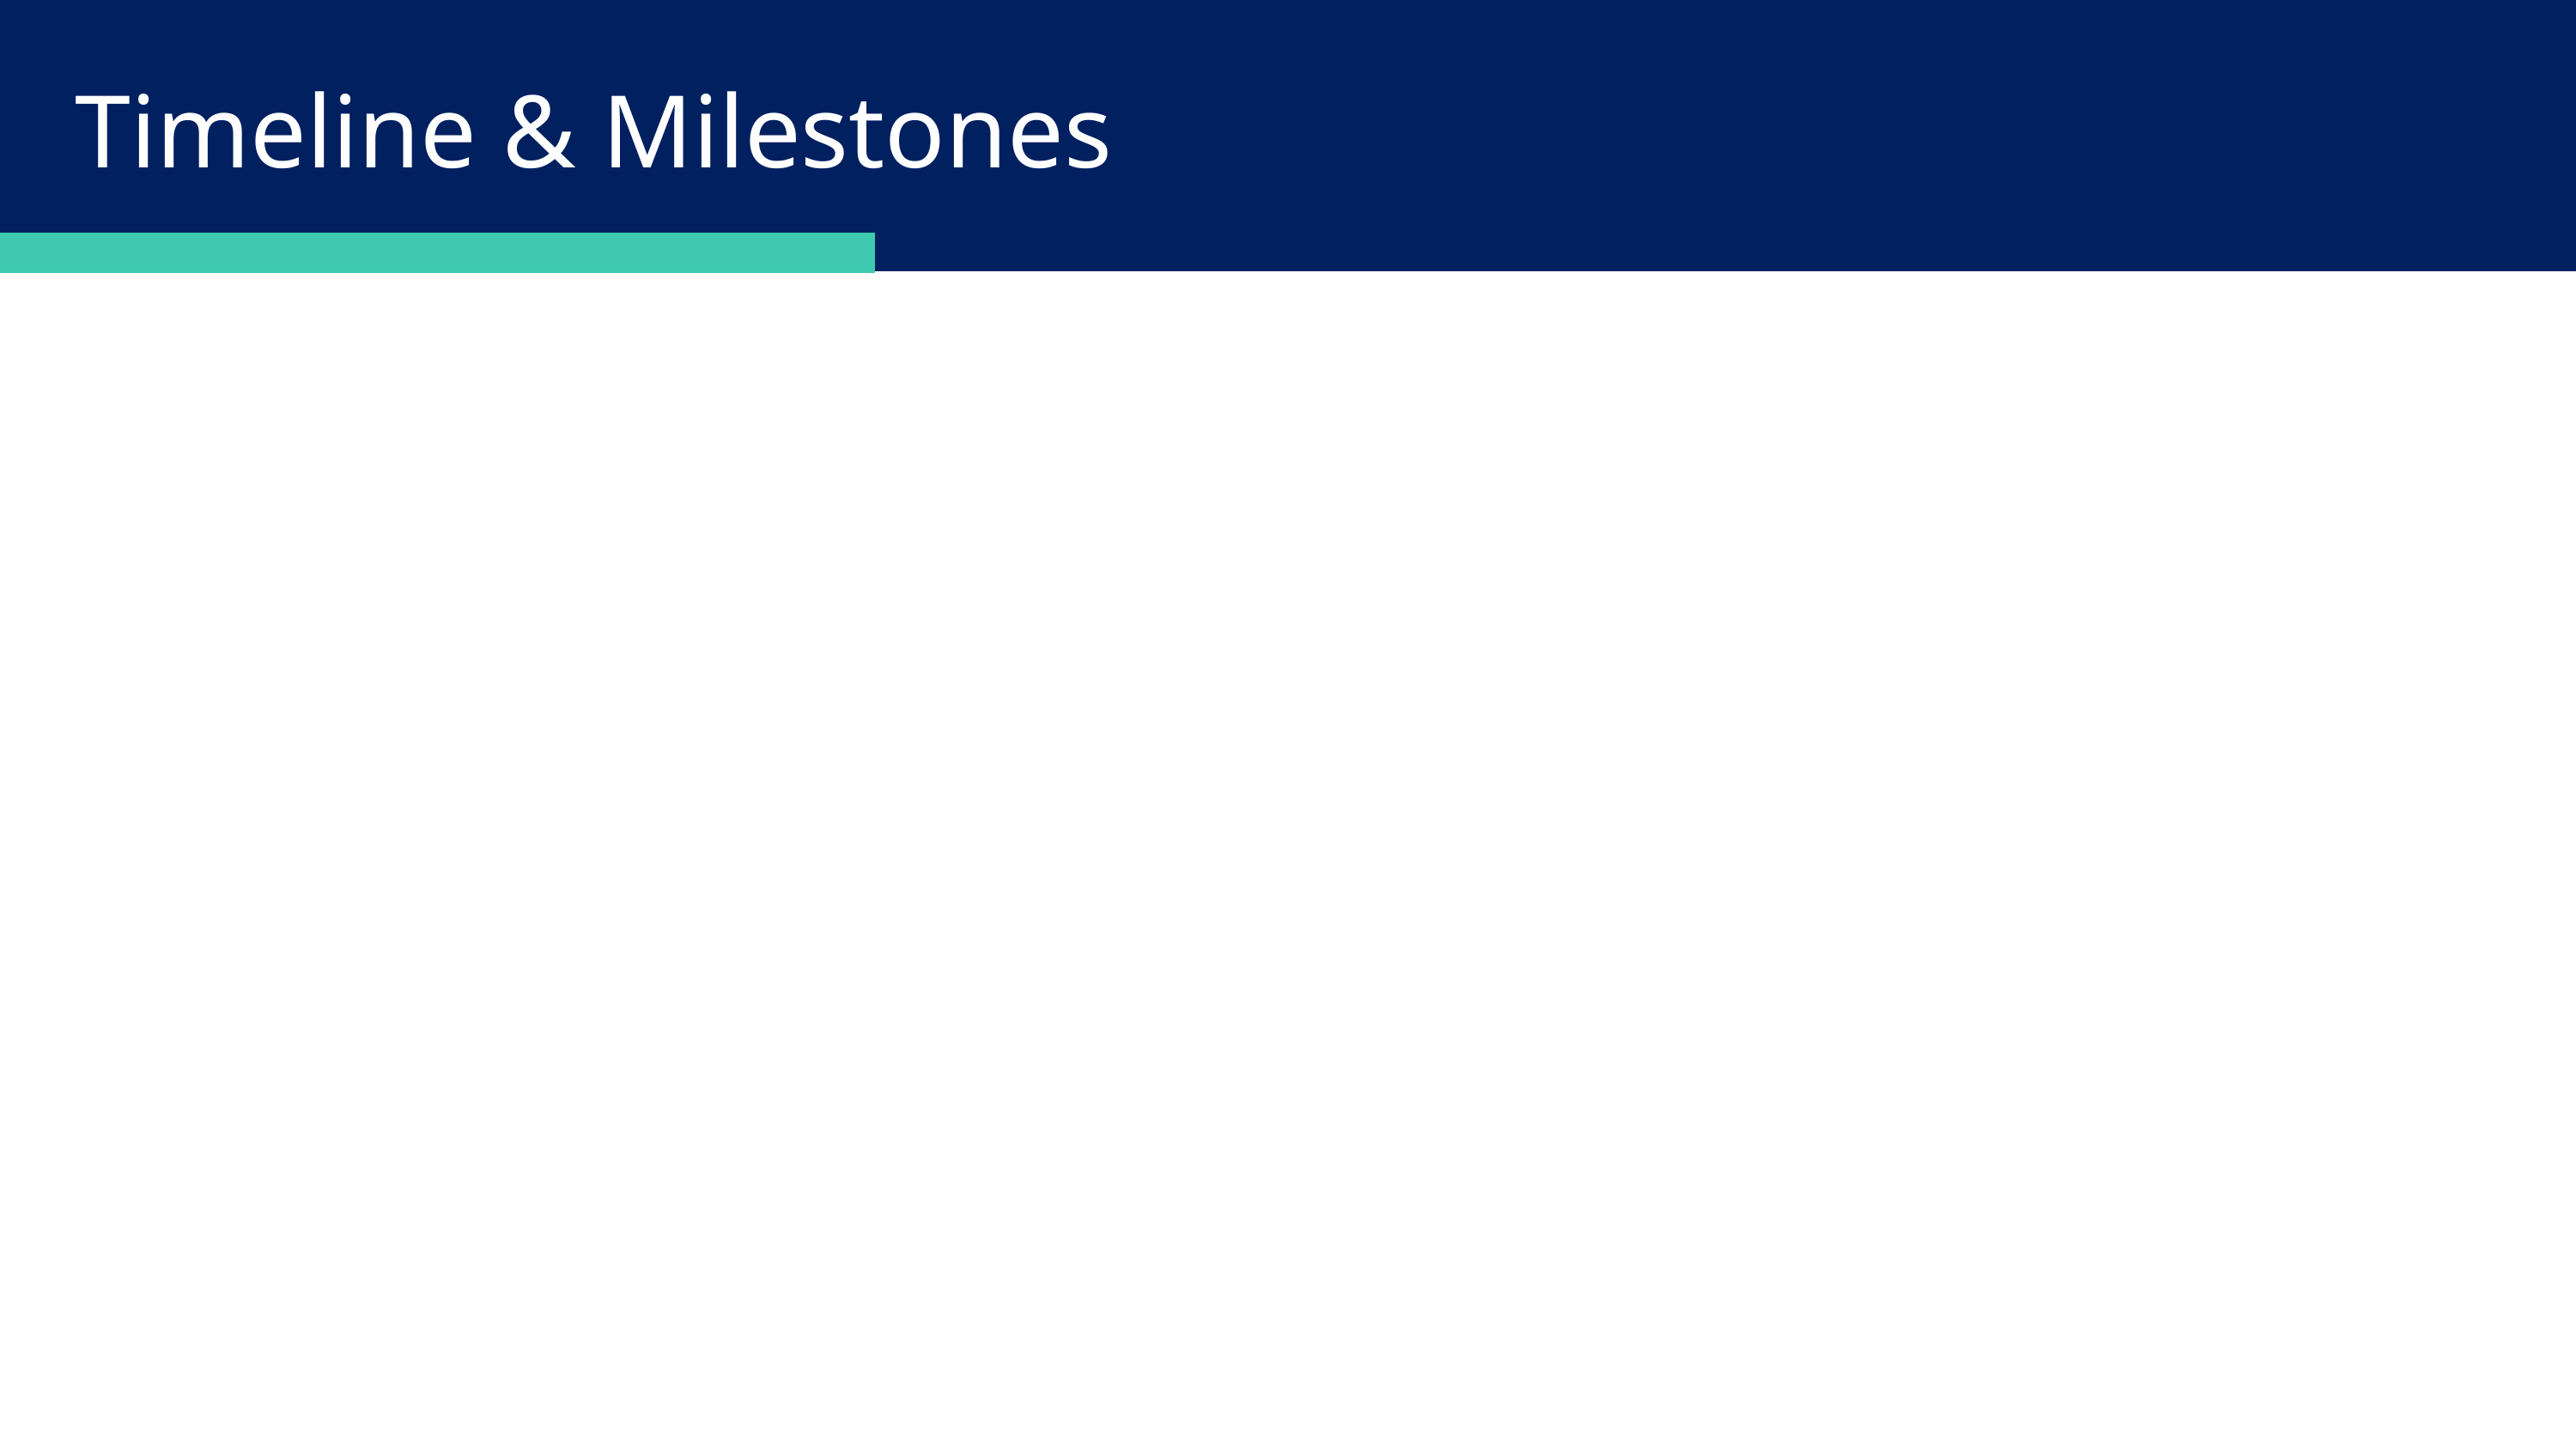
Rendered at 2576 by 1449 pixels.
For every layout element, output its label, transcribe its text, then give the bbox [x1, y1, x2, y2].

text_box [0, 232, 876, 274]
text_box [0, 0, 2576, 275]
text_box Timeline & Milestones [75, 68, 2269, 189]
